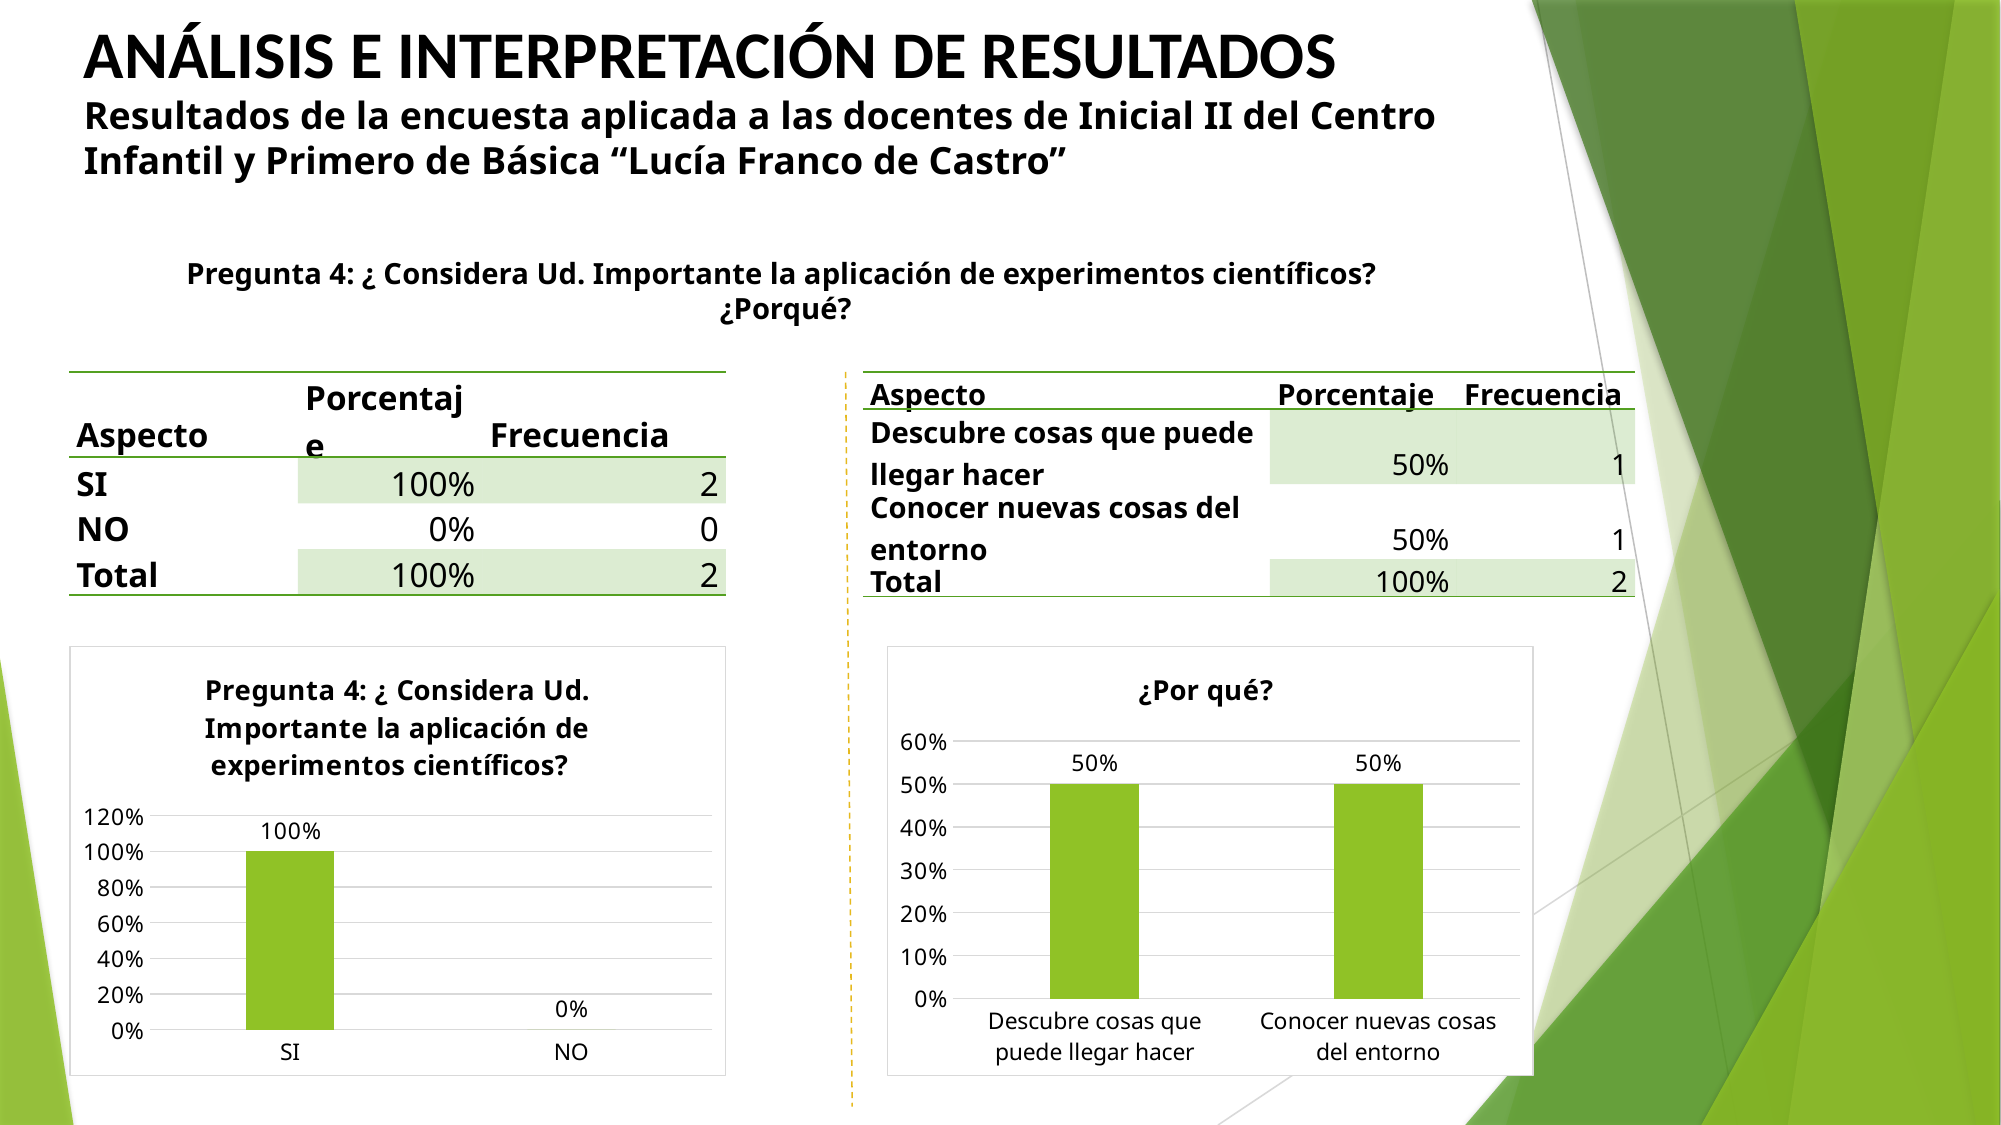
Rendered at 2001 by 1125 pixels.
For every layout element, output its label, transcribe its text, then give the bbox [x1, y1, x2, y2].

table_cell 100% [1270, 559, 1457, 596]
table_cell 100% [298, 458, 483, 503]
table_header Frecuencia [483, 373, 726, 456]
text_box Pregunta 4: ¿ Considera Ud. Importante la aplicación de experimentos científicos? ¿Porqué? [112, 247, 1459, 333]
chart [68, 645, 727, 1077]
table_header Frecuencia [1457, 373, 1635, 408]
table_cell 50% [1270, 484, 1457, 559]
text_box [845, 371, 853, 1107]
table_cell 0% [298, 503, 483, 549]
table_cell 1 [1457, 410, 1635, 484]
chart [885, 645, 1535, 1077]
table_cell 50% [1270, 410, 1457, 484]
table_cell Total [69, 549, 298, 594]
table_cell Conocer nuevas cosas del entorno [863, 484, 1270, 559]
table_cell 2 [483, 458, 726, 503]
table_header Porcentaje [1270, 373, 1457, 408]
table_cell NO [69, 503, 298, 549]
table_header Aspecto [69, 373, 298, 456]
table_cell SI [69, 458, 298, 503]
table_header Porcentaje [298, 373, 483, 456]
table_cell 0 [483, 503, 726, 549]
text_box ANÁLISIS E INTERPRETACIÓN DE RESULTADOS Resultados de la encuesta aplicada a las docentes de Inicial II del Centro Infantil y Primero de Básica “Lucía Franco de Castro” [69, 4, 1534, 190]
table_cell Total [863, 559, 1270, 596]
table_cell 1 [1457, 484, 1635, 559]
table_cell Descubre cosas que puede llegar hacer [863, 410, 1270, 484]
table_header Aspecto [863, 373, 1270, 408]
table_cell 100% [298, 549, 483, 594]
table_cell 2 [1457, 559, 1635, 596]
table_cell 2 [483, 549, 726, 594]
